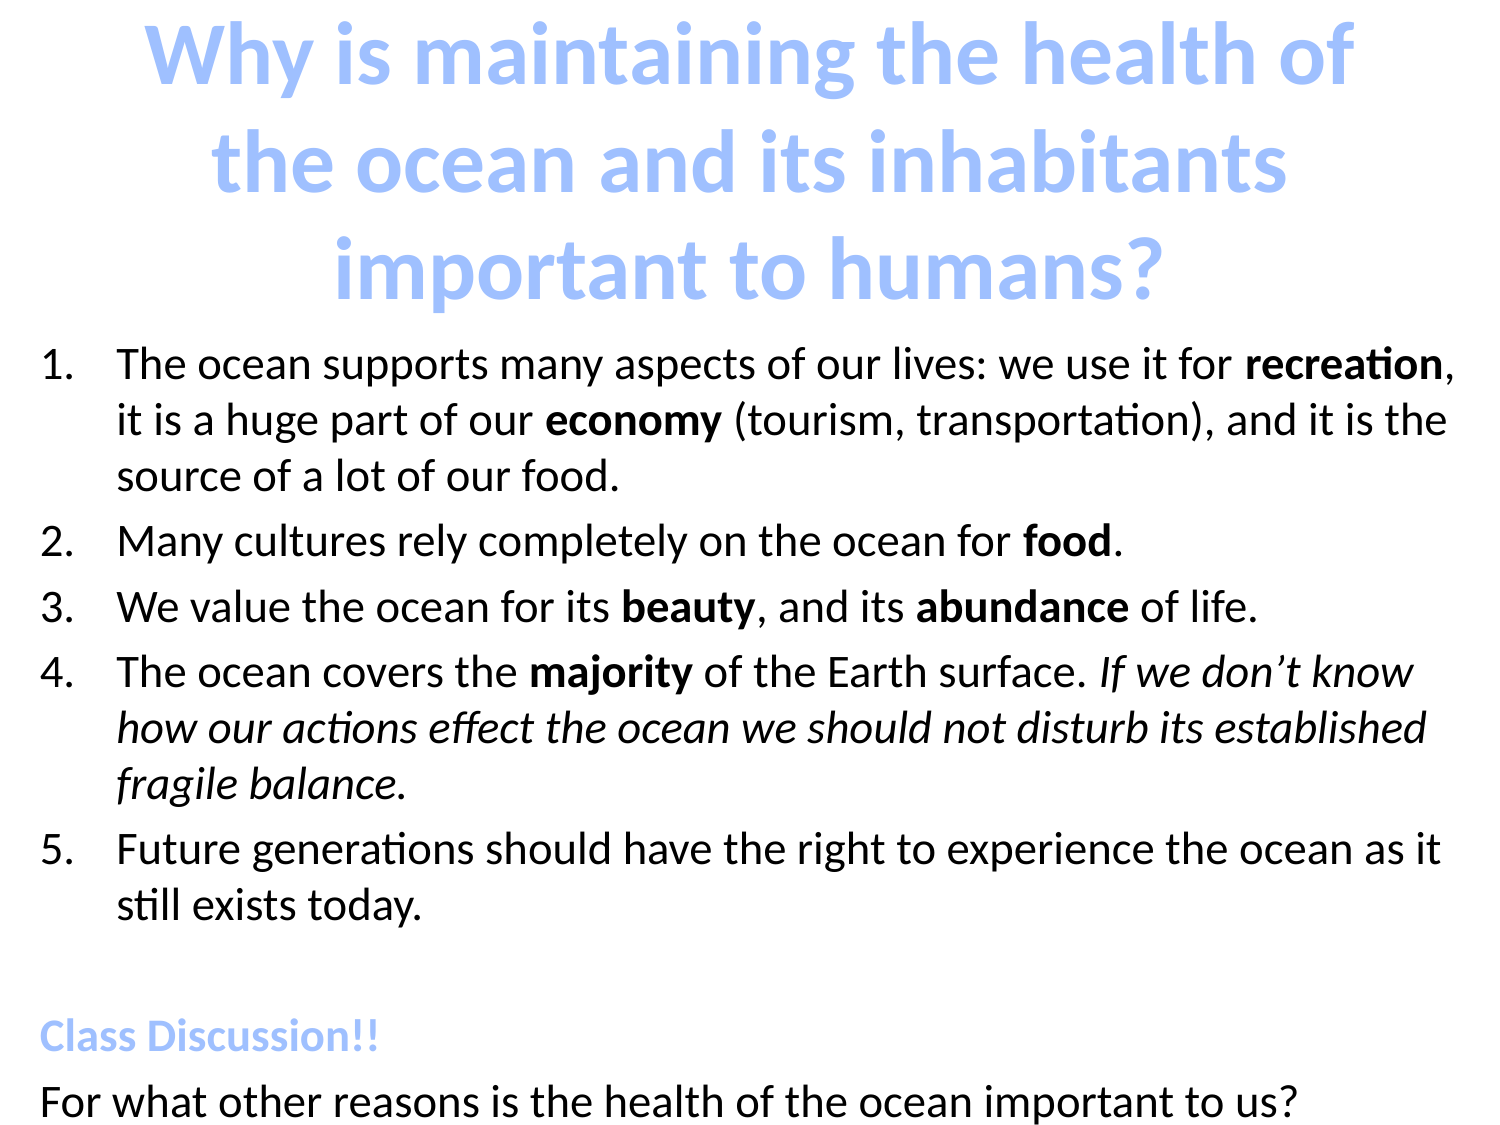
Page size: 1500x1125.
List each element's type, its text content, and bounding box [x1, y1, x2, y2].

title Why is maintaining the health of the ocean and its inhabitants important to humans? [75, 62, 1425, 250]
list The ocean supports many aspects of our lives: we use it for recreation, it is a huge part of our economy (tourism, transportation), and it is the source of a lot of our food. Many cultures rely completely on the ocean for food. We value the ocean for its beauty, and its abundance of life. The ocean covers the majority of the Earth surface. If we don’t know how our actions effect the ocean we should not disturb its established fragile balance. Future generations should have the right to experience the ocean as it still exists today. Class Discussion!! For what other reasons is the health of the ocean important to us? [24, 324, 1488, 1125]
